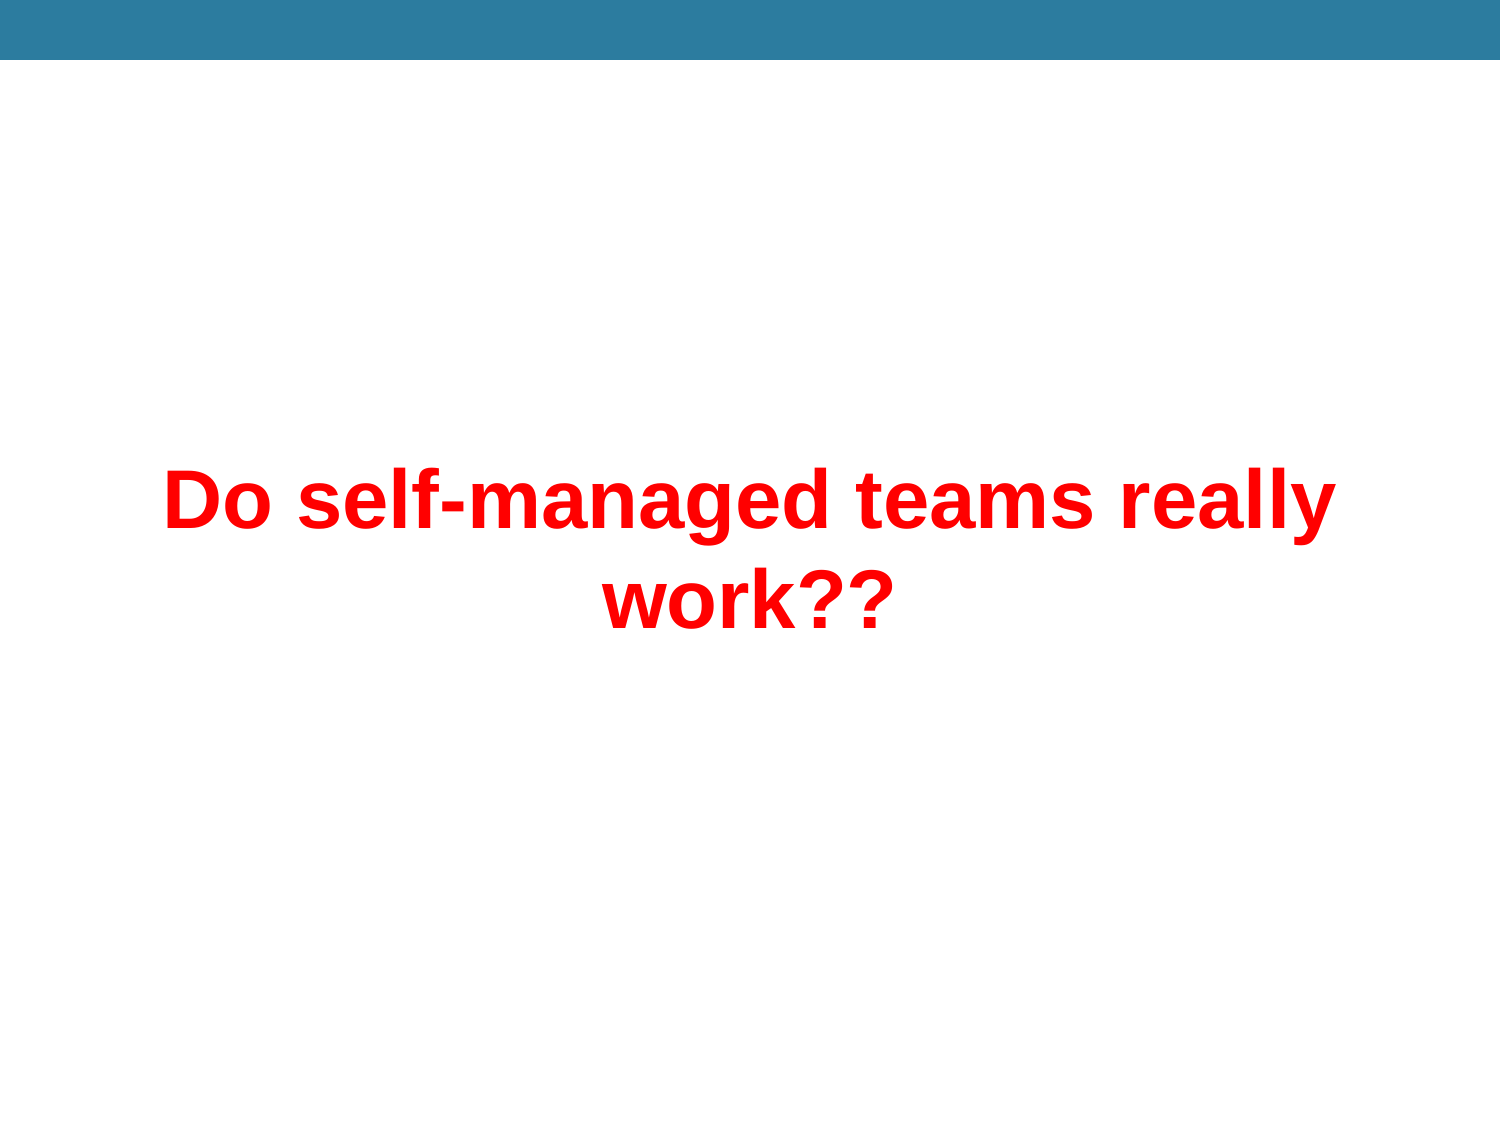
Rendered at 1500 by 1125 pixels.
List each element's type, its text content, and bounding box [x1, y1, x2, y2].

list Do self-managed teams really work?? [75, 437, 1425, 675]
